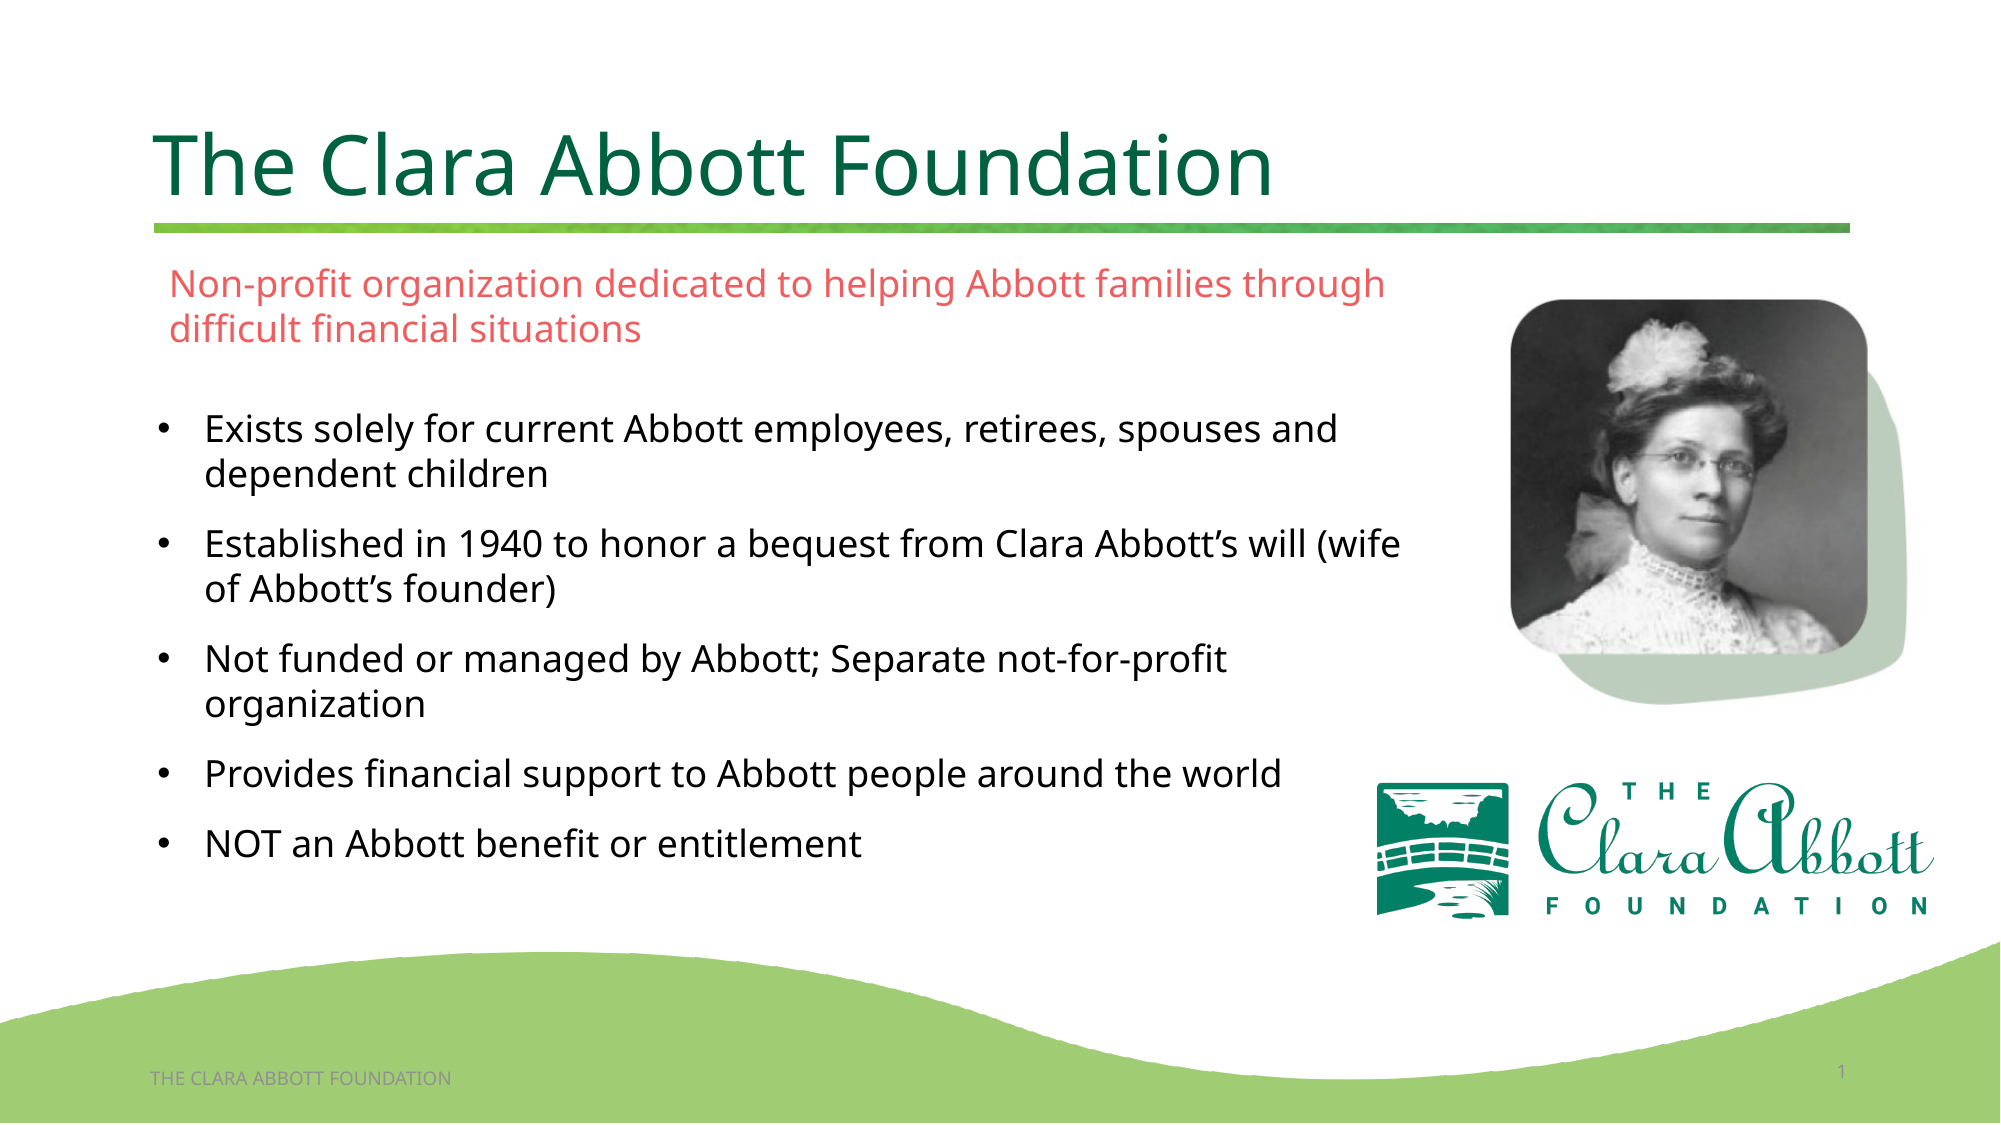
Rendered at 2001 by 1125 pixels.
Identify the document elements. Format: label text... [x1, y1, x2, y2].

picture [154, 223, 1850, 233]
text_box Non-profit organization dedicated to helping Abbott families through difficult financial situations [154, 278, 1481, 358]
picture [1481, 270, 1966, 739]
picture [0, 940, 2001, 1123]
title The Clara Abbott Foundation [137, 59, 1863, 278]
picture [1377, 782, 1934, 919]
text_box Exists solely for current Abbott employees, retirees, spouses and dependent children Established in 1940 to honor a bequest from Clara Abbott’s will (wife of Abbott’s founder) Not funded or managed by Abbott; Separate not-for-profit organization Provides financial support to Abbott people around the world NOT an Abbott benefit or entitlement [142, 397, 1465, 873]
